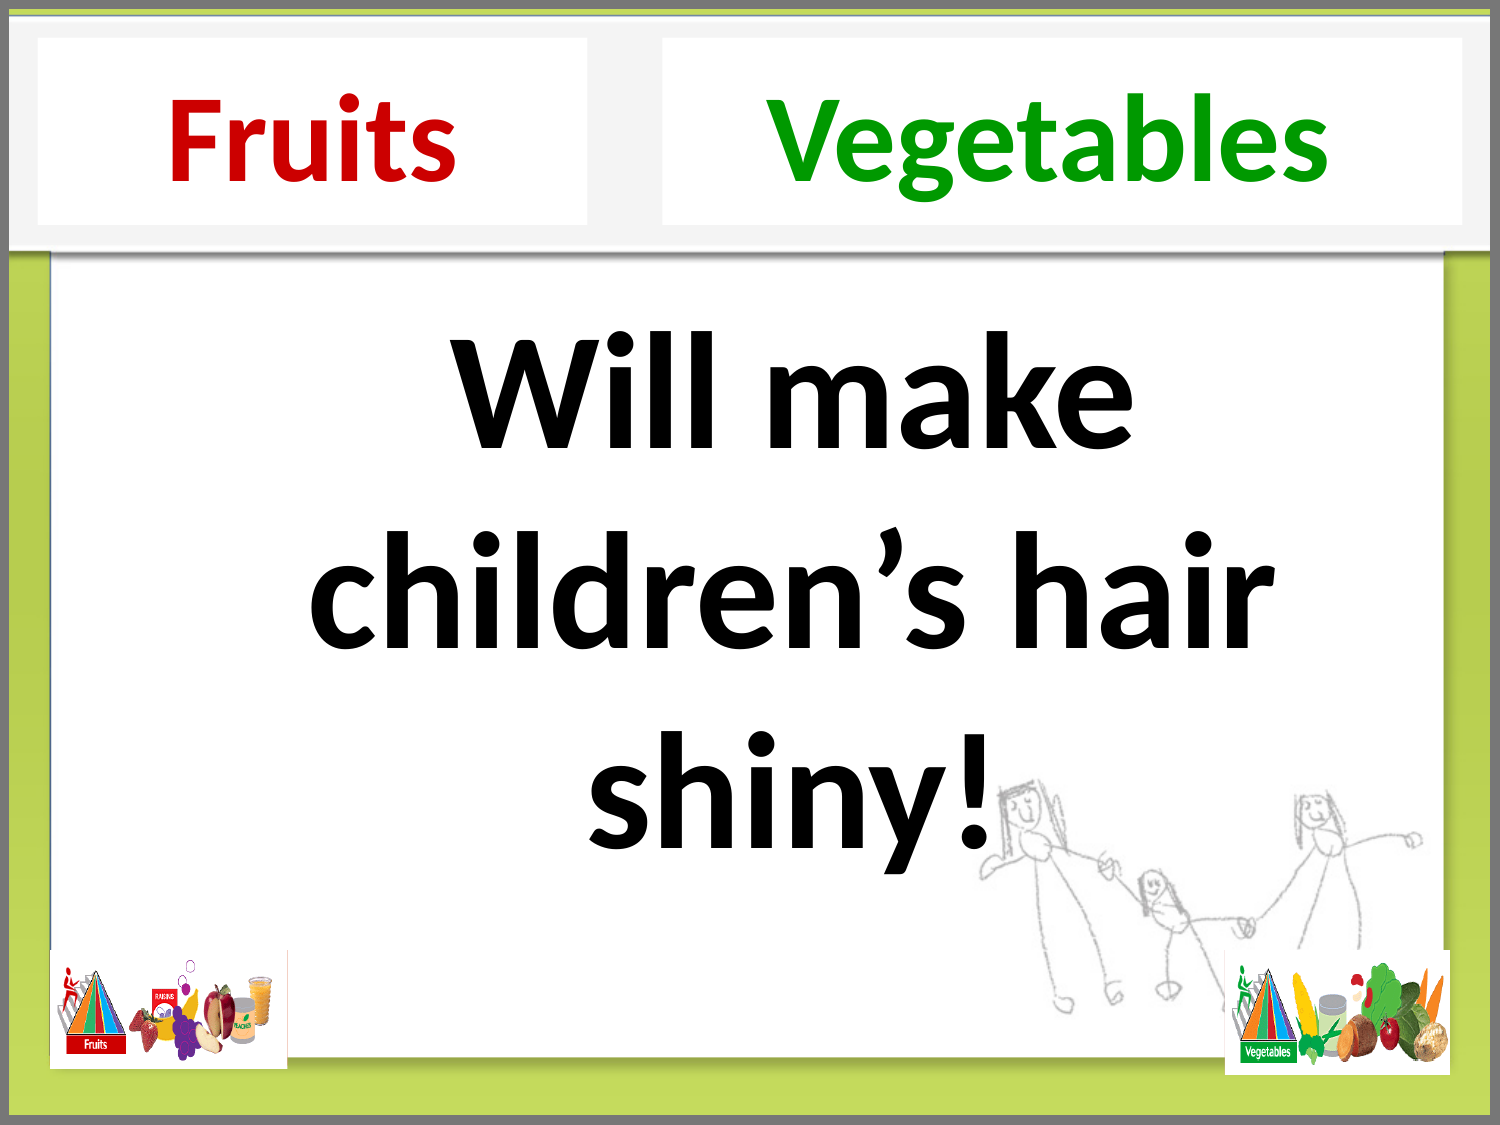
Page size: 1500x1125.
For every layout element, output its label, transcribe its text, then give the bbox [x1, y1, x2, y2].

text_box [1224, 949, 1451, 1076]
text_box [0, 0, 1500, 1125]
text_box Will make children’s hair shiny! [124, 274, 1463, 713]
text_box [49, 949, 288, 1069]
text_box Vegetables [662, 37, 1463, 225]
